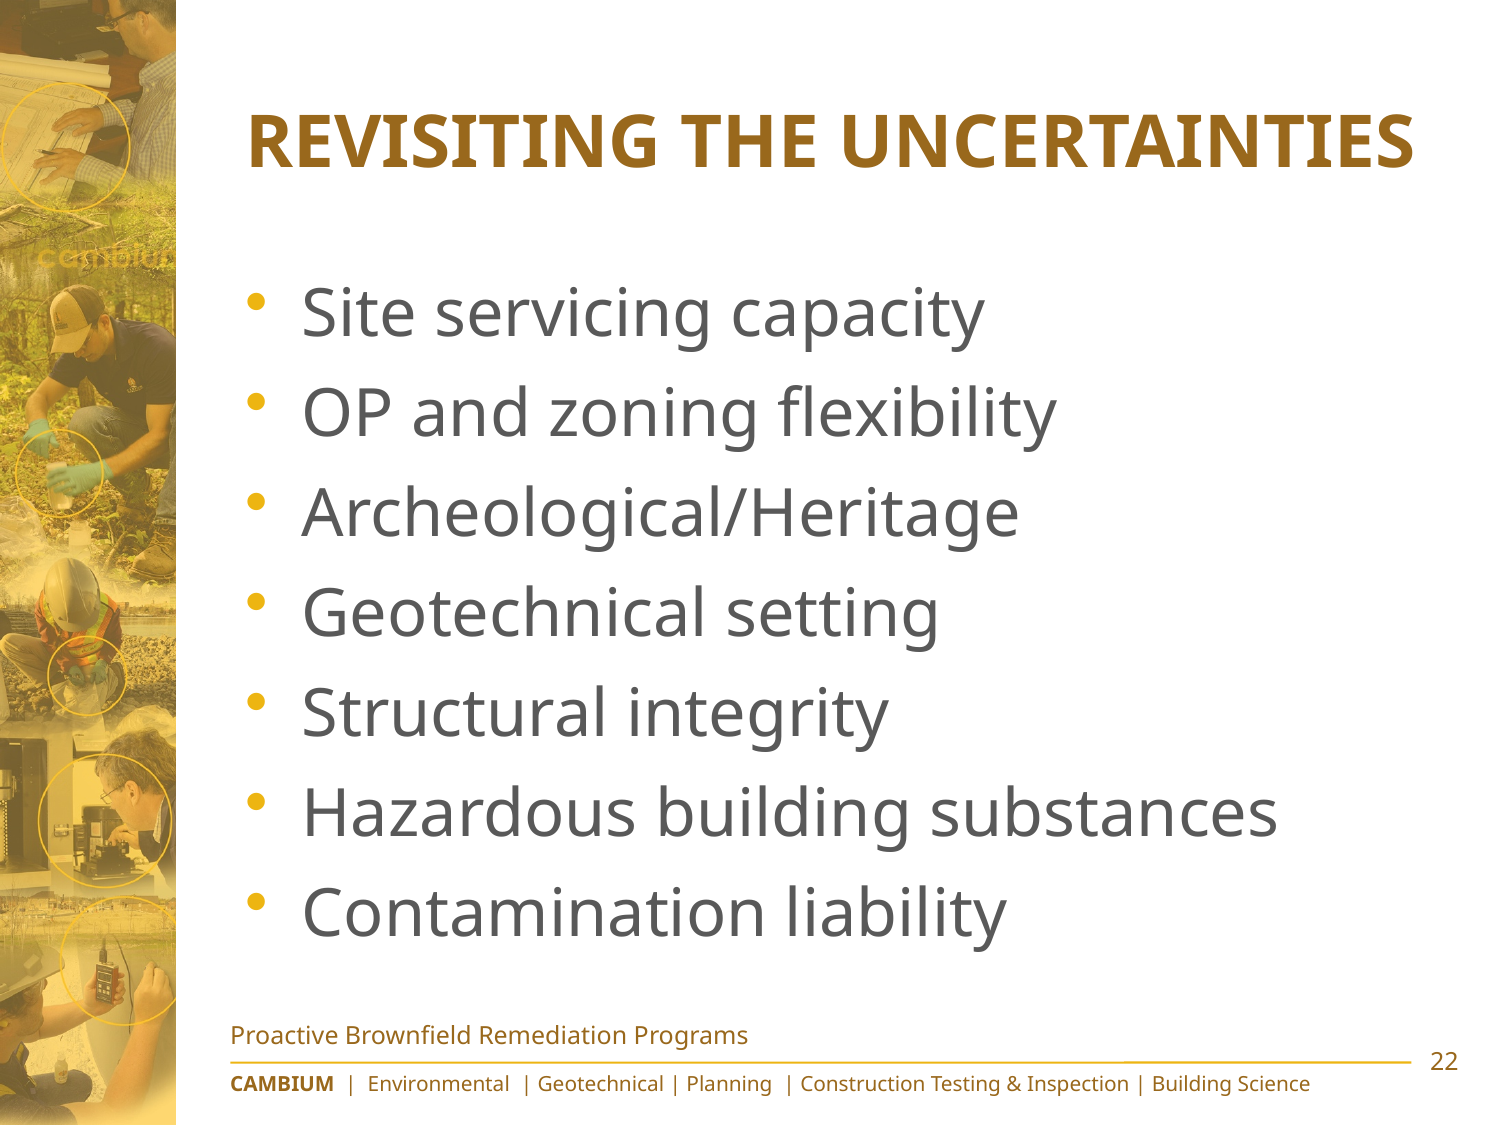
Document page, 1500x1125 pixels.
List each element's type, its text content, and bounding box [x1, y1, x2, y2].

slide_number 22 [1411, 1044, 1459, 1081]
picture [0, 0, 176, 1125]
footer Proactive Brownfield Remediation Programs [229, 1011, 1412, 1054]
list Site servicing capacity OP and zoning flexibility Archeological/Heritage Geotechnical setting Structural integrity Hazardous building substances Contamination liability [230, 262, 1459, 983]
title Revisiting the Uncertainties [229, 44, 1459, 233]
